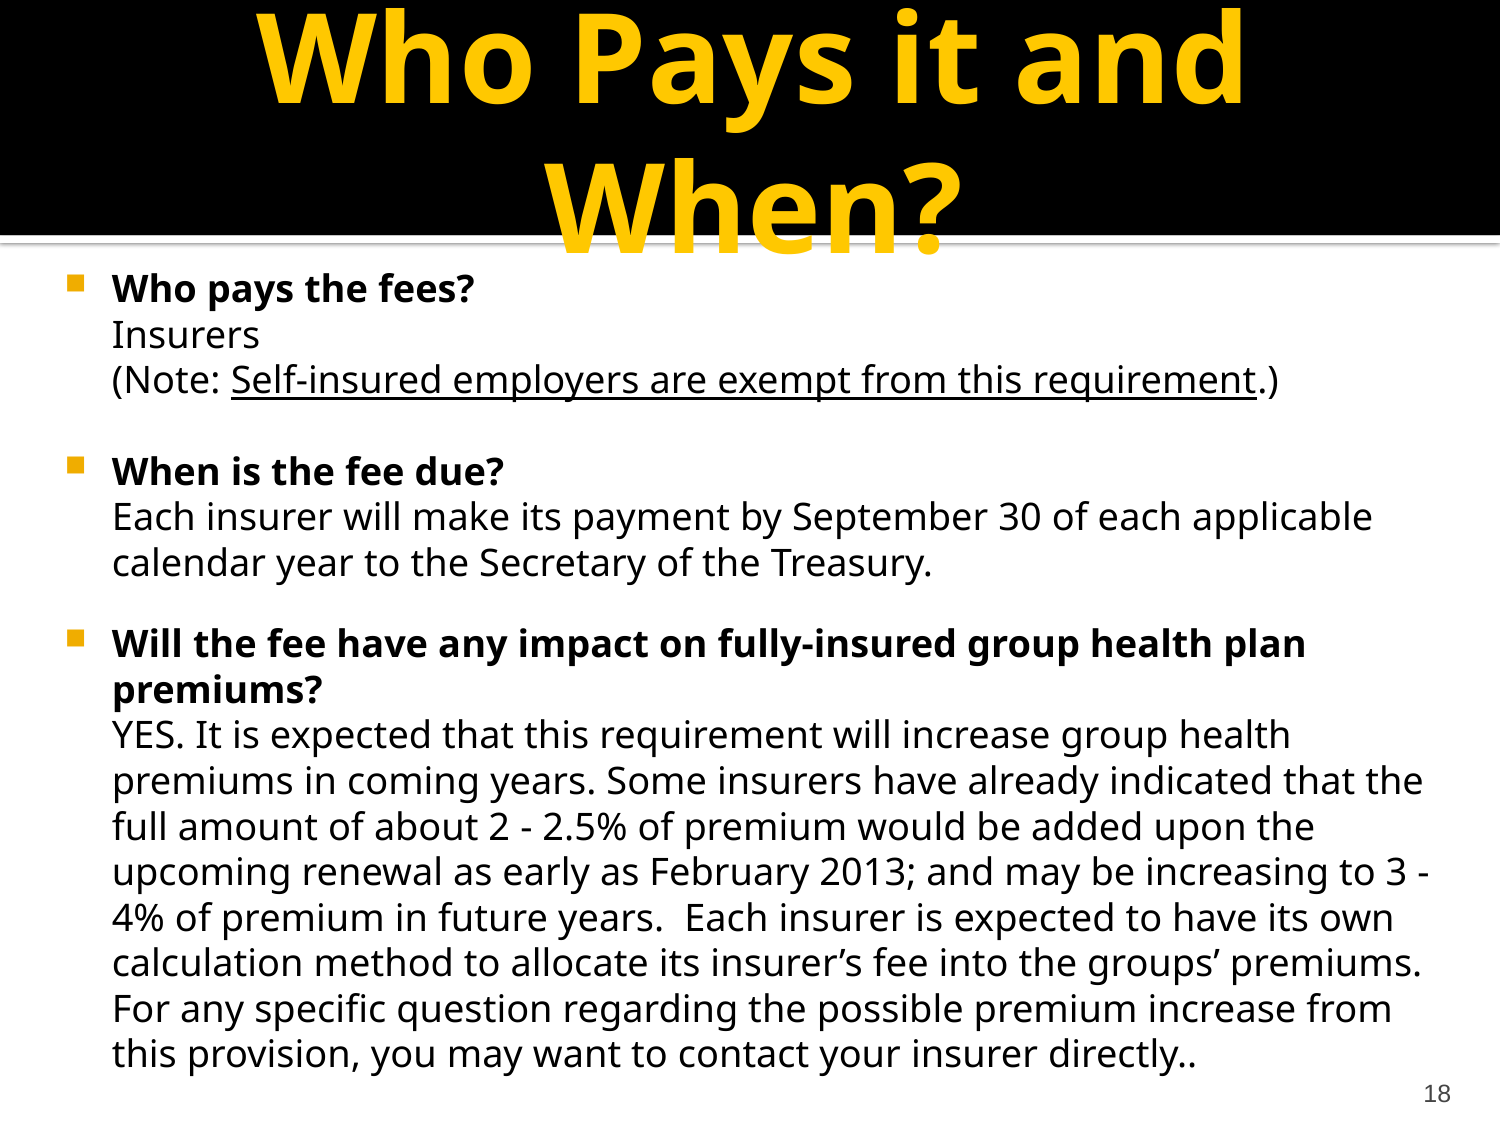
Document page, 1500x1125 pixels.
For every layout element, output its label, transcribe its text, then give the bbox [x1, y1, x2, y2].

list Who pays the fees? Insurers (Note: Self-insured employers are exempt from this requirement.) When is the fee due? Each insurer will make its payment by September 30 of each applicable calendar year to the Secretary of the Treasury. Will the fee have any impact on fully-insured group health plan premiums? YES. It is expected that this requirement will increase group health premiums in coming years. Some insurers have already indicated that the full amount of about 2 - 2.5% of premium would be added upon the upcoming renewal as early as February 2013; and may be increasing to 3 - 4% of premium in future years. Each insurer is expected to have its own calculation method to allocate its insurer’s fee into the groups’ premiums. For any specific question regarding the possible premium increase from this provision, you may want to contact your insurer directly.. [37, 249, 1450, 1100]
title Who Pays it and When? [75, 25, 1425, 231]
slide_number 18 [1345, 1062, 1467, 1108]
